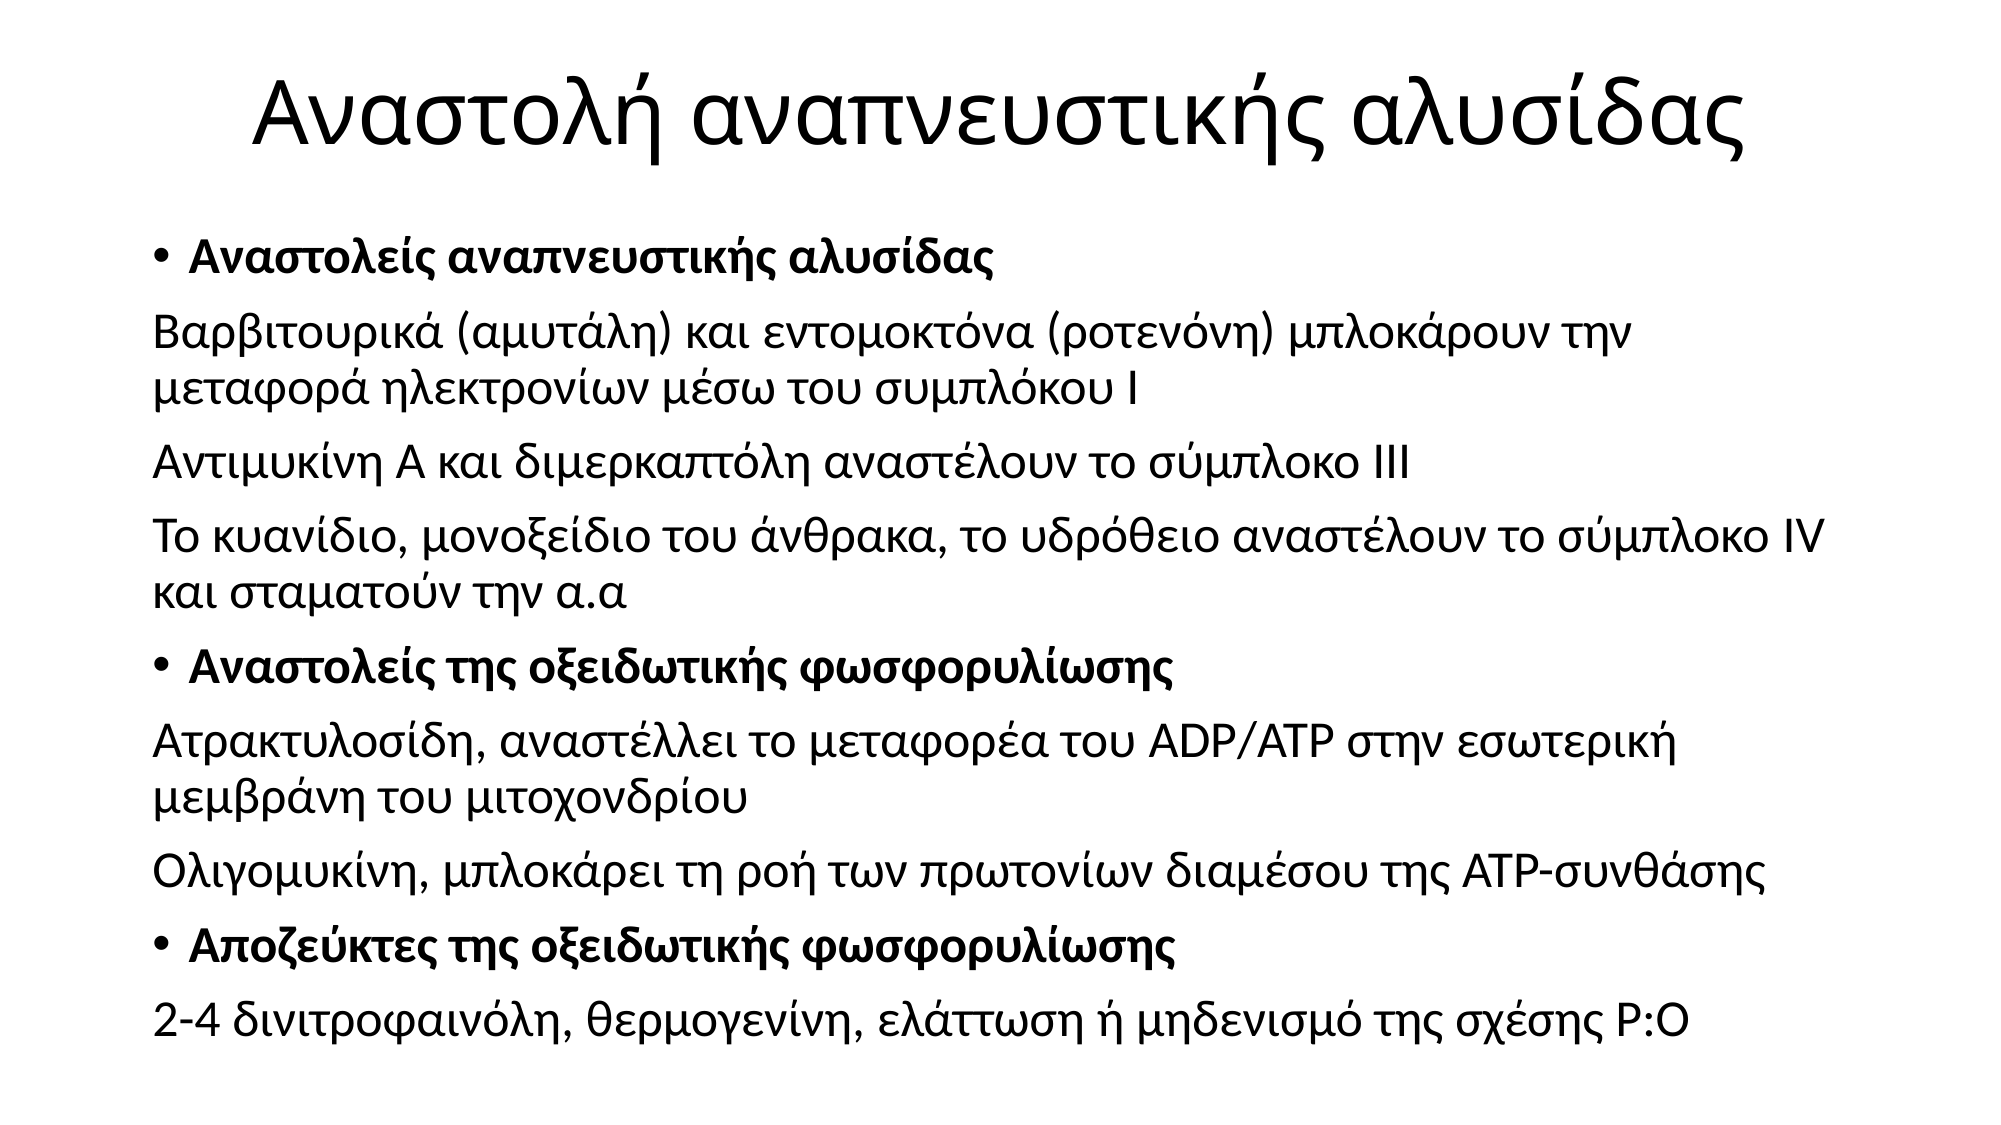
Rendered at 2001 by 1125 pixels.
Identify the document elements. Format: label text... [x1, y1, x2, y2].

list Αναστολείς αναπνευστικής αλυσίδας Βαρβιτουρικά (αμυτάλη) και εντομοκτόνα (ροτενόνη) μπλοκάρουν την μεταφορά ηλεκτρονίων μέσω του συμπλόκου Ι Αντιμυκίνη Α και διμερκαπτόλη αναστέλουν το σύμπλοκο ΙΙΙ Το κυανίδιο, μονοξείδιο του άνθρακα, το υδρόθειο αναστέλουν το σύμπλοκο IV και σταματούν την α.α Αναστολείς της οξειδωτικής φωσφορυλίωσης Ατρακτυλοσίδη, αναστέλλει το μεταφορέα του ADP/ΑΤΡ στην εσωτερική μεμβράνη του μιτοχονδρίου Ολιγομυκίνη, μπλοκάρει τη ροή των πρωτονίων διαμέσου της ΑΤΡ-συνθάσης Αποζεύκτες της οξειδωτικής φωσφορυλίωσης 2-4 δινιτροφαινόλη, θερμογενίνη, ελάττωση ή μηδενισμό της σχέσης Ρ:Ο [137, 221, 1863, 1066]
title Αναστολή αναπνευστικής αλυσίδας [137, 59, 1863, 172]
